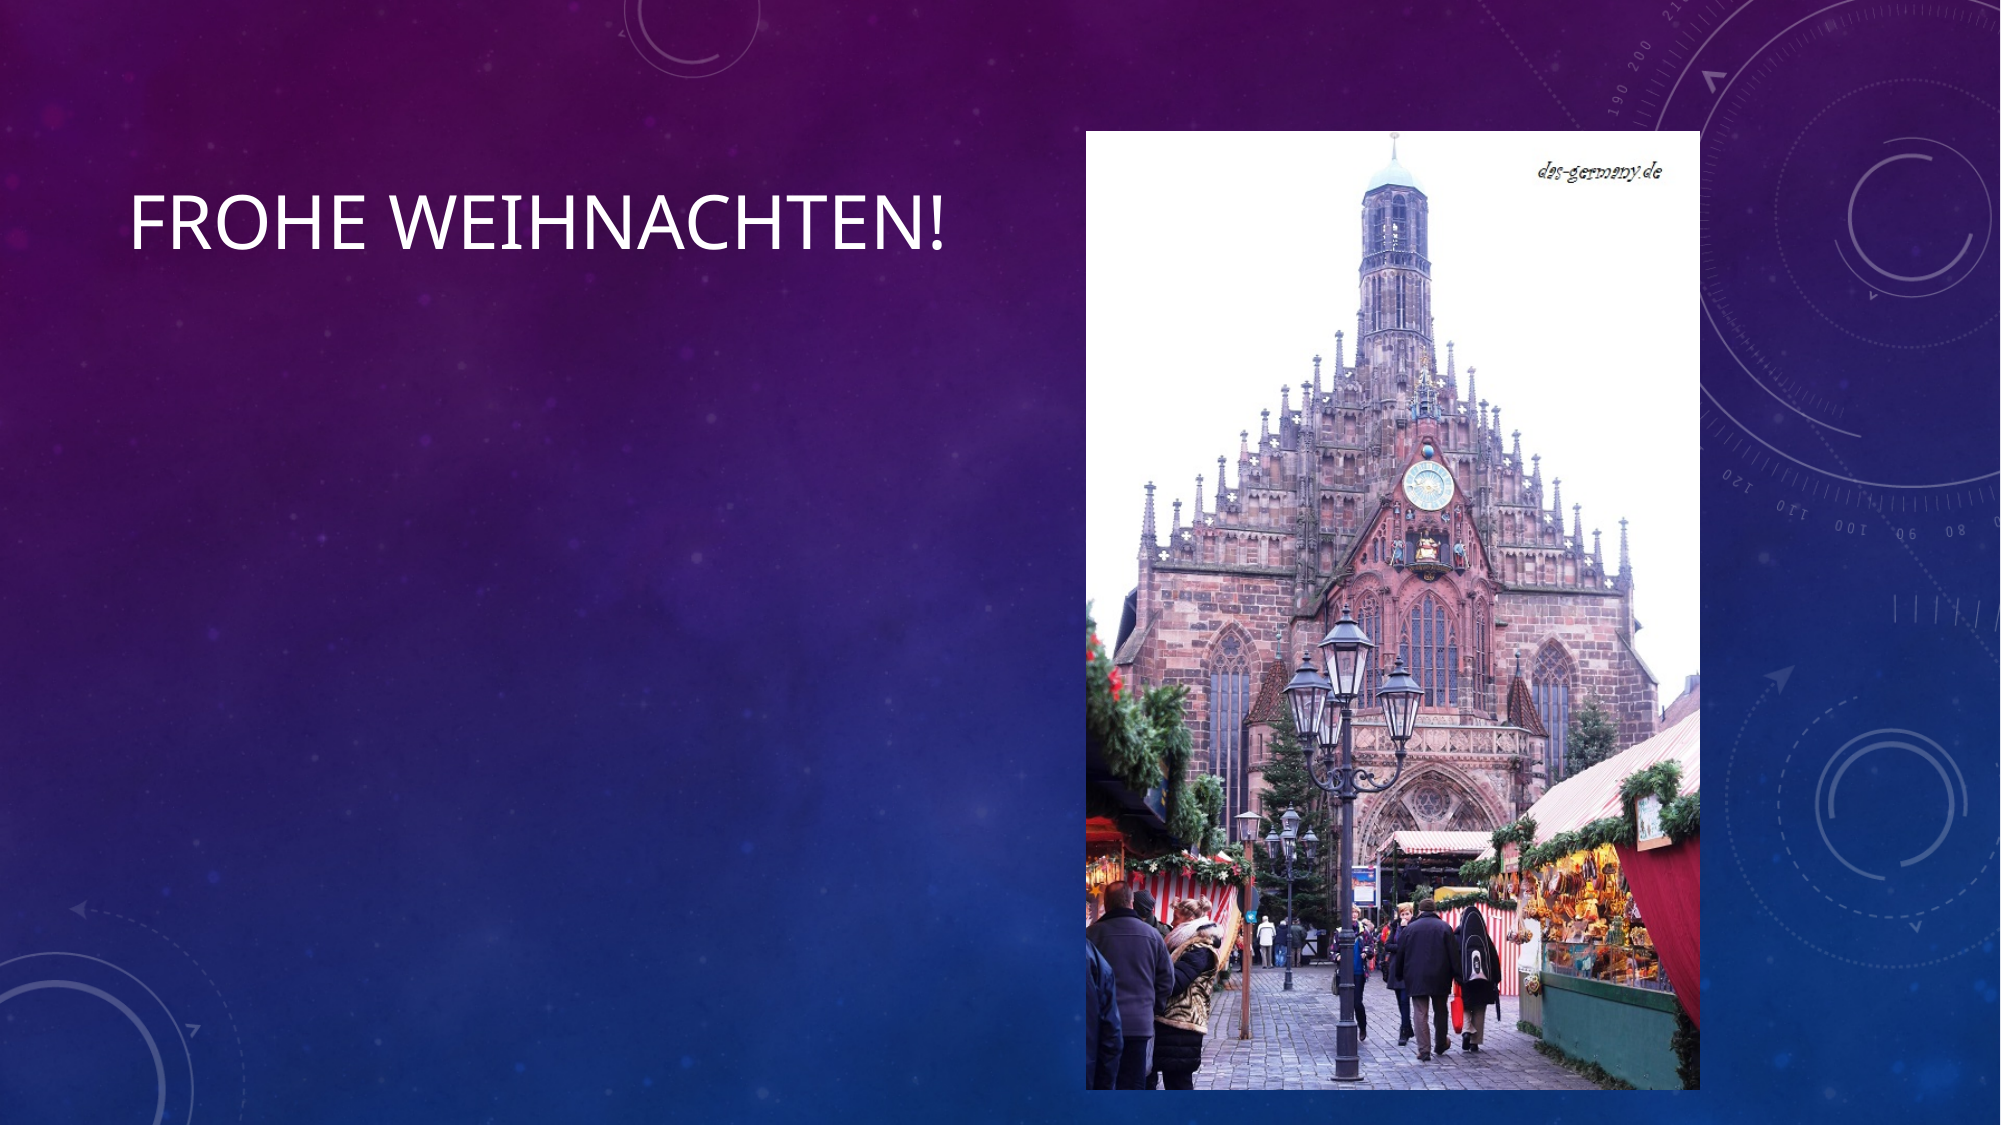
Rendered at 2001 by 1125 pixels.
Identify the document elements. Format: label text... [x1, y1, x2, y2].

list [1086, 131, 1700, 1090]
title Frohe Weihnachten! [112, 99, 1775, 339]
picture [0, 0, 2001, 1125]
